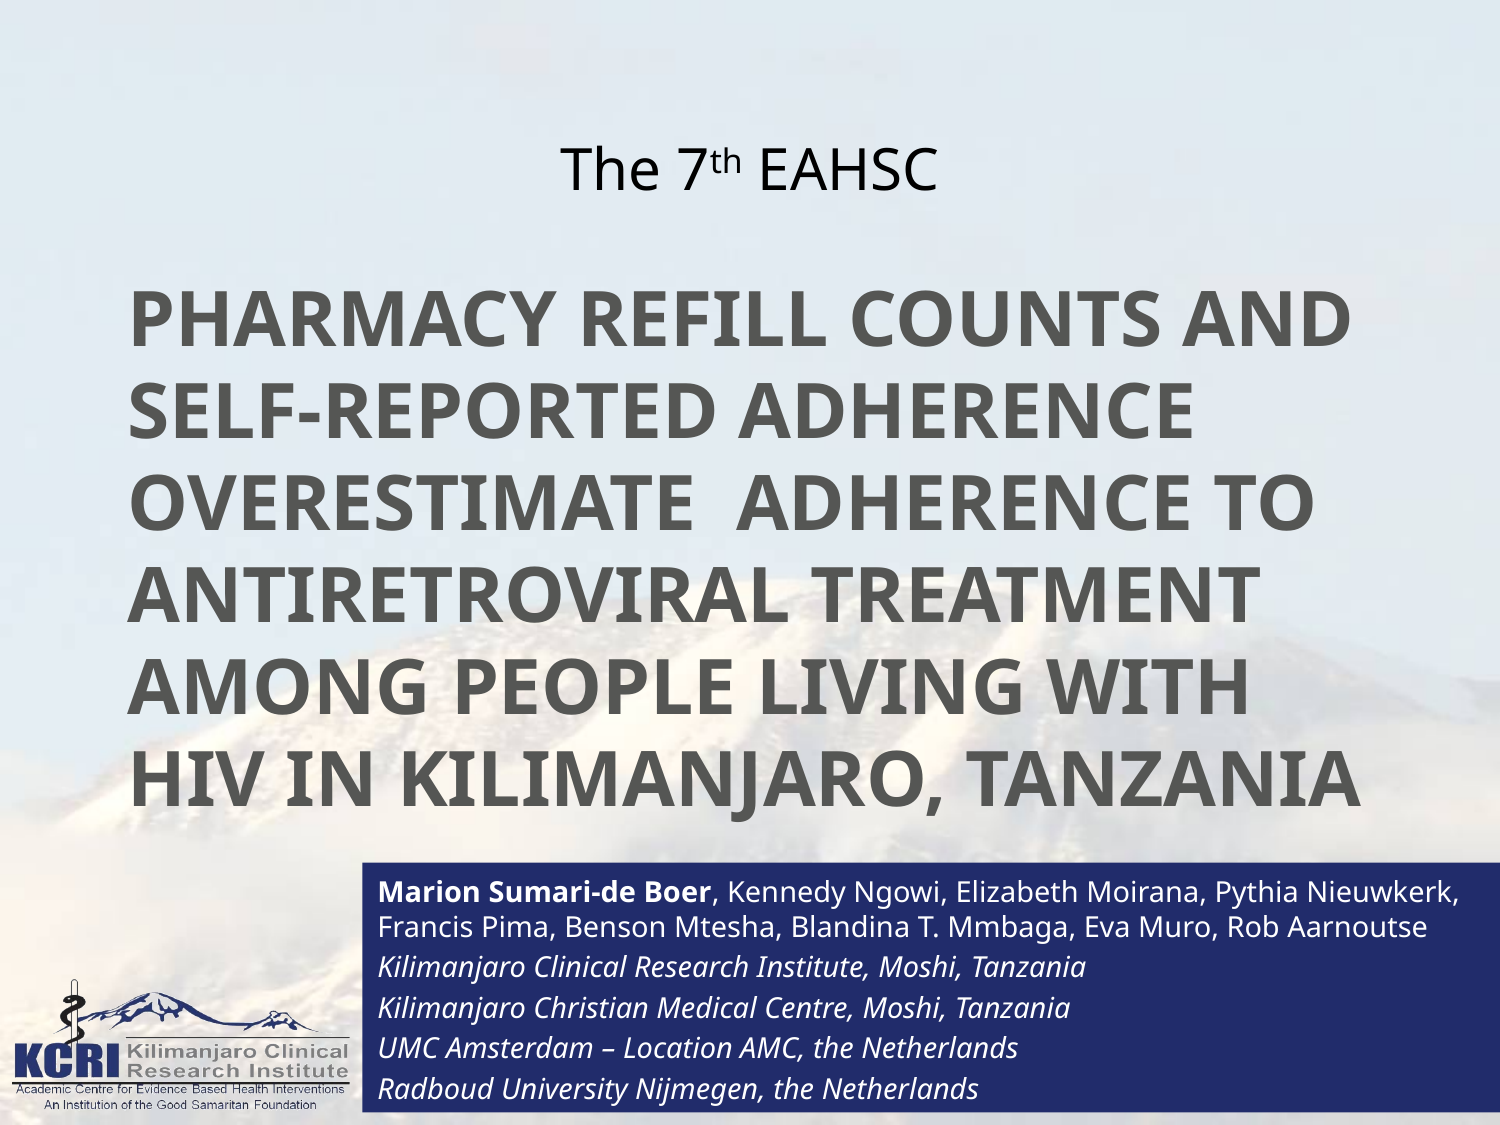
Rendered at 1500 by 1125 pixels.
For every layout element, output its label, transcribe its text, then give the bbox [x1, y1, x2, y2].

picture [0, 0, 1500, 1125]
text_box The 7th EAHSC [545, 125, 955, 210]
list Marion Sumari-de Boer, Kennedy Ngowi, Elizabeth Moirana, Pythia Nieuwkerk, Francis Pima, Benson Mtesha, Blandina T. Mmbaga, Eva Muro, Rob Aarnoutse Kilimanjaro Clinical Research Institute, Moshi, Tanzania Kilimanjaro Christian Medical Centre, Moshi, Tanzania UMC Amsterdam – Location AMC, the Netherlands Radboud University Nijmegen, the Netherlands [362, 862, 1500, 1113]
title Pharmacy refill counts and self-reported adherence overestimate adherence to antiretroviral treatment among people living with HIV in Kilimanjaro, Tanzania [109, 259, 1391, 866]
